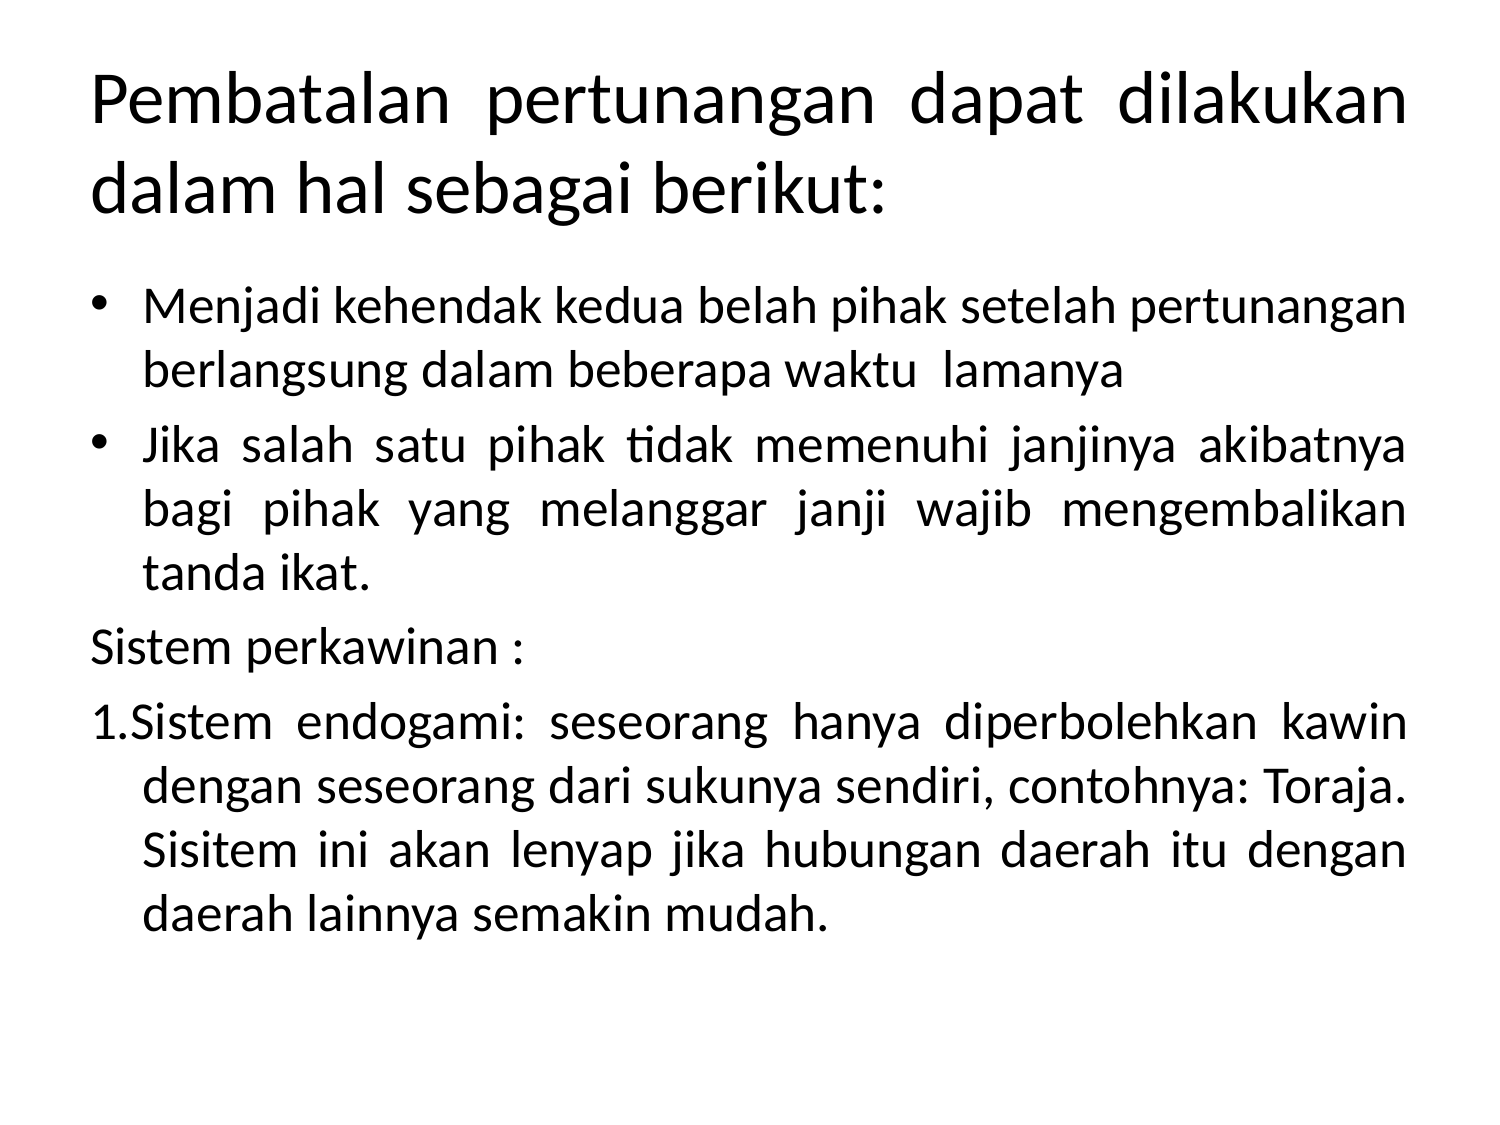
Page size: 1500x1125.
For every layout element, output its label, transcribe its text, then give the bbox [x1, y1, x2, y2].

list Menjadi kehendak kedua belah pihak setelah pertunangan berlangsung dalam beberapa waktu lamanya Jika salah satu pihak tidak memenuhi janjinya akibatnya bagi pihak yang melanggar janji wajib mengembalikan tanda ikat. Sistem perkawinan : 1.Sistem endogami: seseorang hanya diperbolehkan kawin dengan seseorang dari sukunya sendiri, contohnya: Toraja. Sisitem ini akan lenyap jika hubungan daerah itu dengan daerah lainnya semakin mudah. [75, 262, 1425, 1005]
title Pembatalan pertunangan dapat dilakukan dalam hal sebagai berikut: [75, 45, 1425, 233]
